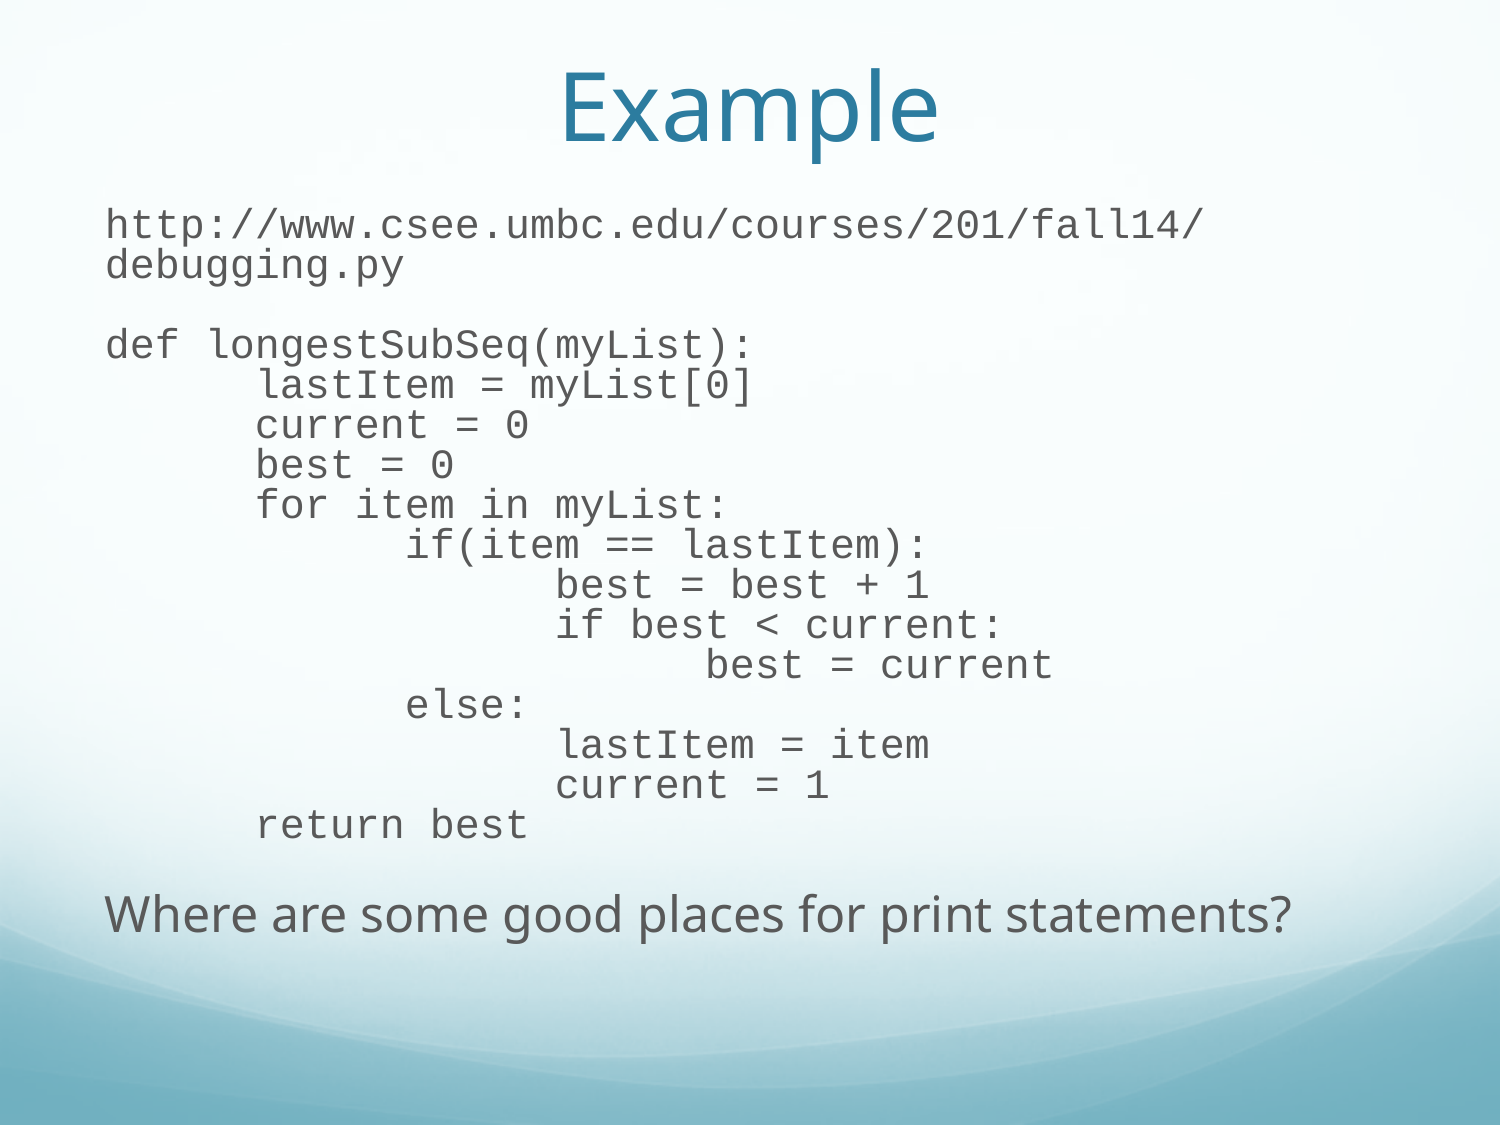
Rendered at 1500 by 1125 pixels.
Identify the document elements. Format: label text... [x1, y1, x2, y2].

text_box http://www.csee.umbc.edu/courses/201/fall14/debugging.py def longestSubSeq(myList): lastItem = myList[0] current = 0 best = 0 for item in myList: if(item == lastItem): best = best + 1 if best < current: best = current else: lastItem = item current = 1 return best Where are some good places for print statements? [90, 139, 1410, 853]
text_box Example [90, 0, 1410, 139]
picture [0, 0, 1500, 1125]
